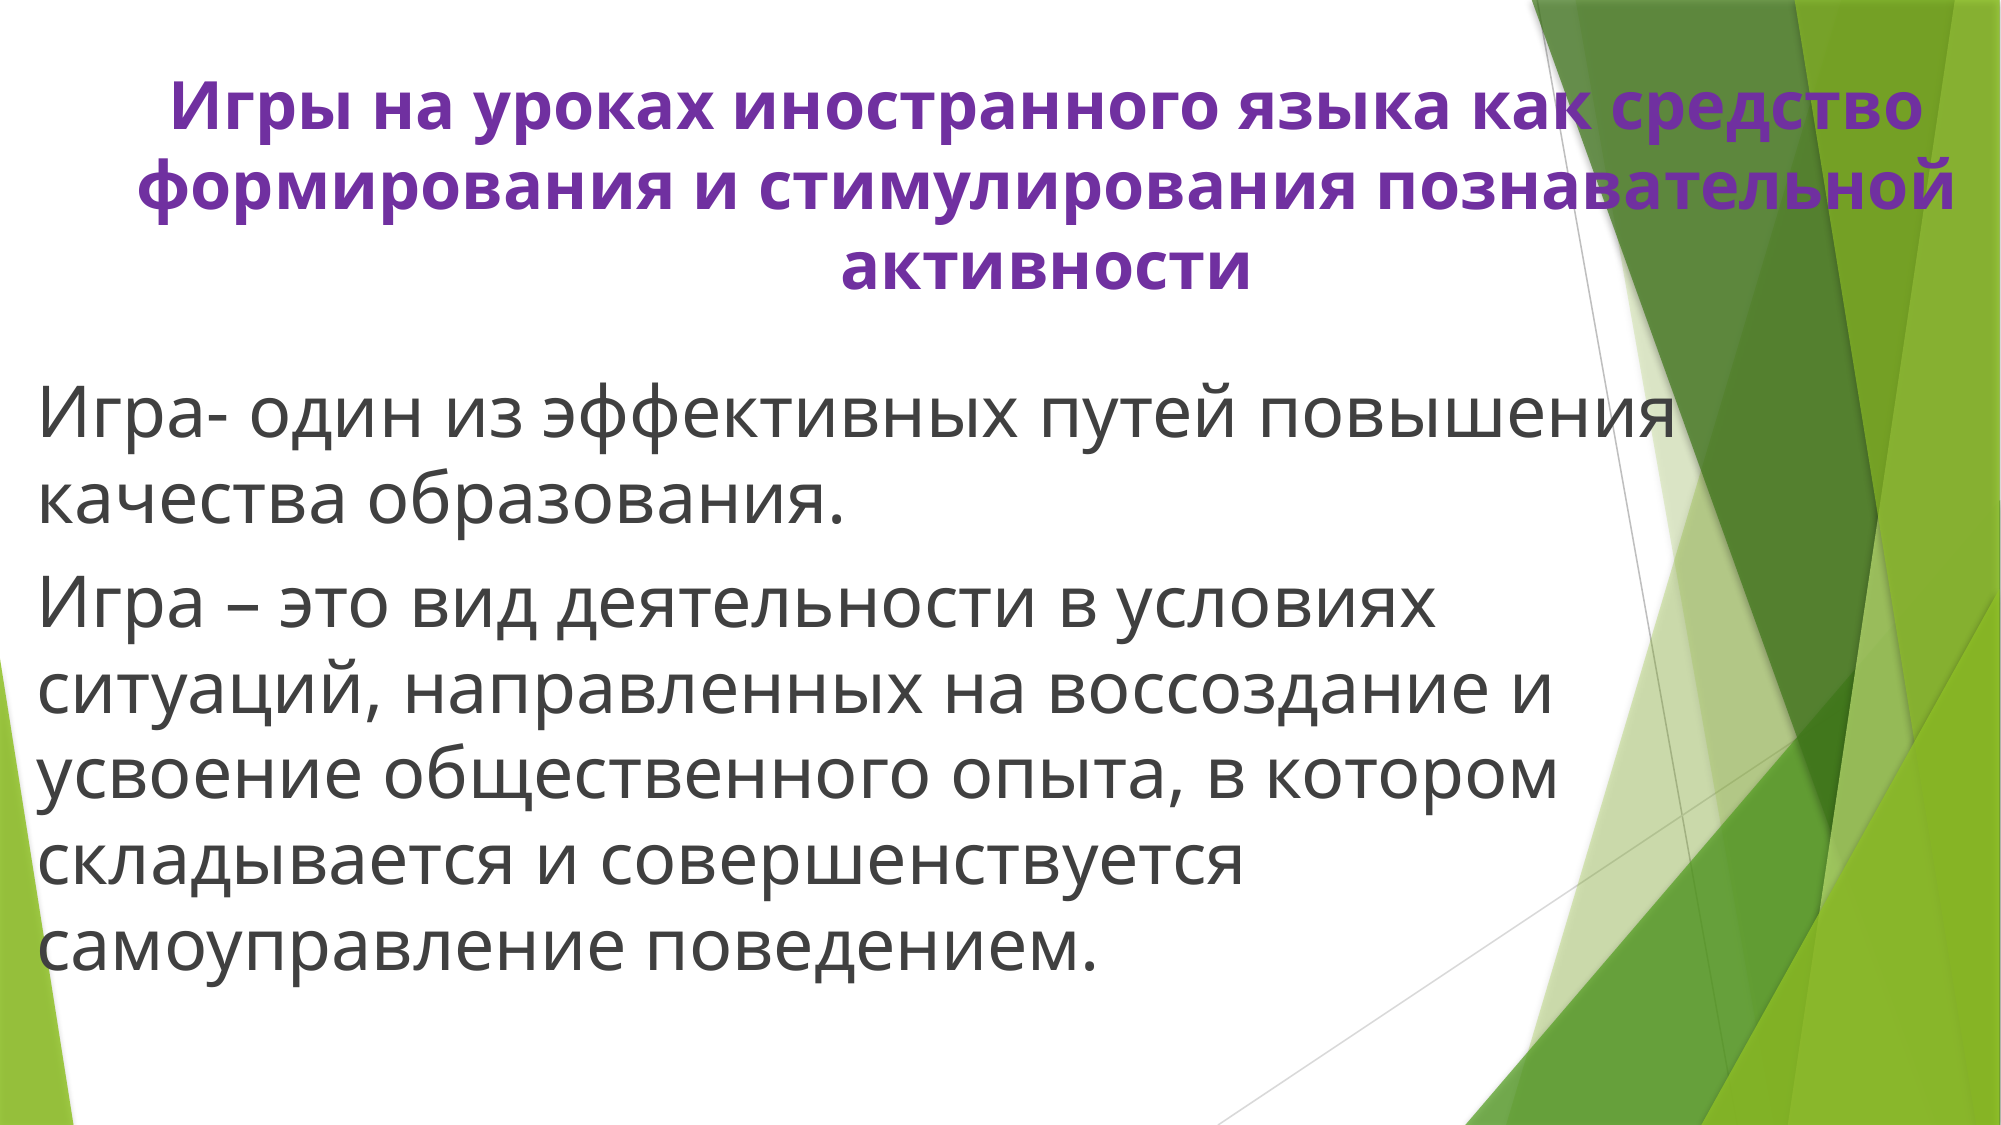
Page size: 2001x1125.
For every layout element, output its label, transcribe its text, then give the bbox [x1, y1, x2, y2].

title Игры на уроках иностранного языка как средство формирования и стимулирования познавательной активности [44, 55, 2000, 273]
list Игра- один из эффективных путей повышения качества образования. Игра – это вид деятельности в условиях ситуаций, направленных на воссоздание и усвоение общественного опыта, в котором складывается и совершенствуется самоуправление поведением. [21, 358, 1727, 996]
